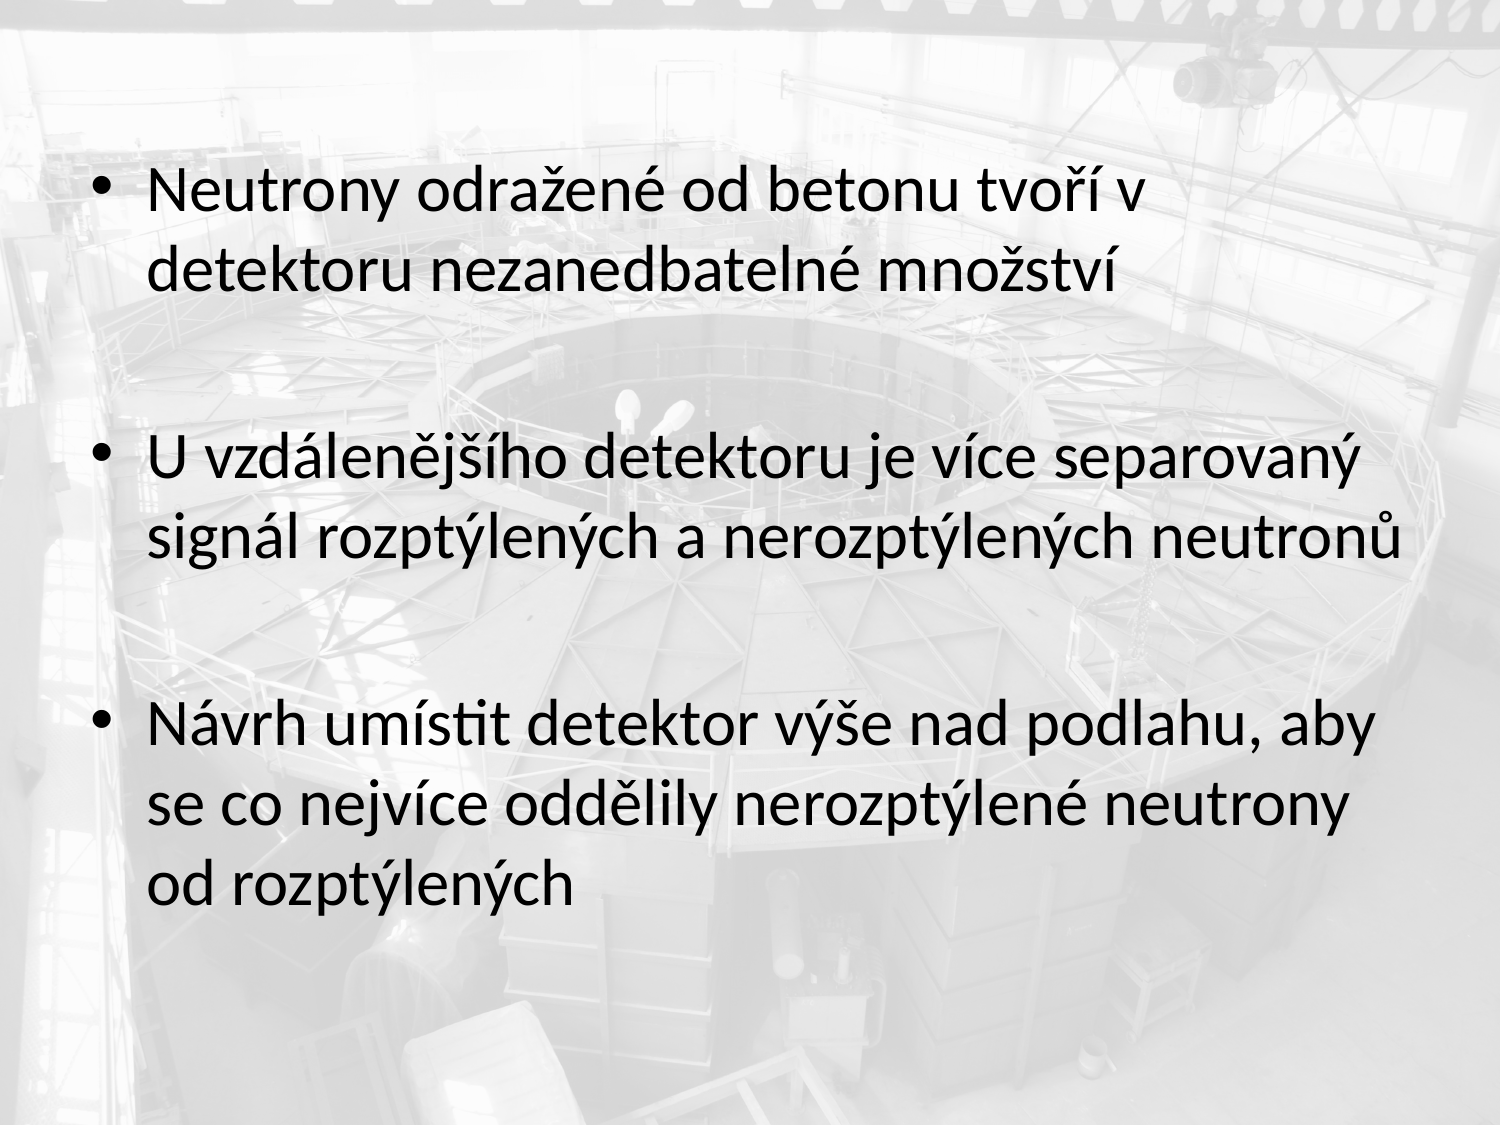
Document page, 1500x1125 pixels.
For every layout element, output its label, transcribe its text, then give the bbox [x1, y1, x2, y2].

list Neutrony odražené od betonu tvoří v detektoru nezanedbatelné množství U vzdálenějšího detektoru je více separovaný signál rozptýlených a nerozptýlených neutronů Návrh umístit detektor výše nad podlahu, aby se co nejvíce oddělily nerozptýlené neutrony od rozptýlených [75, 137, 1425, 1005]
